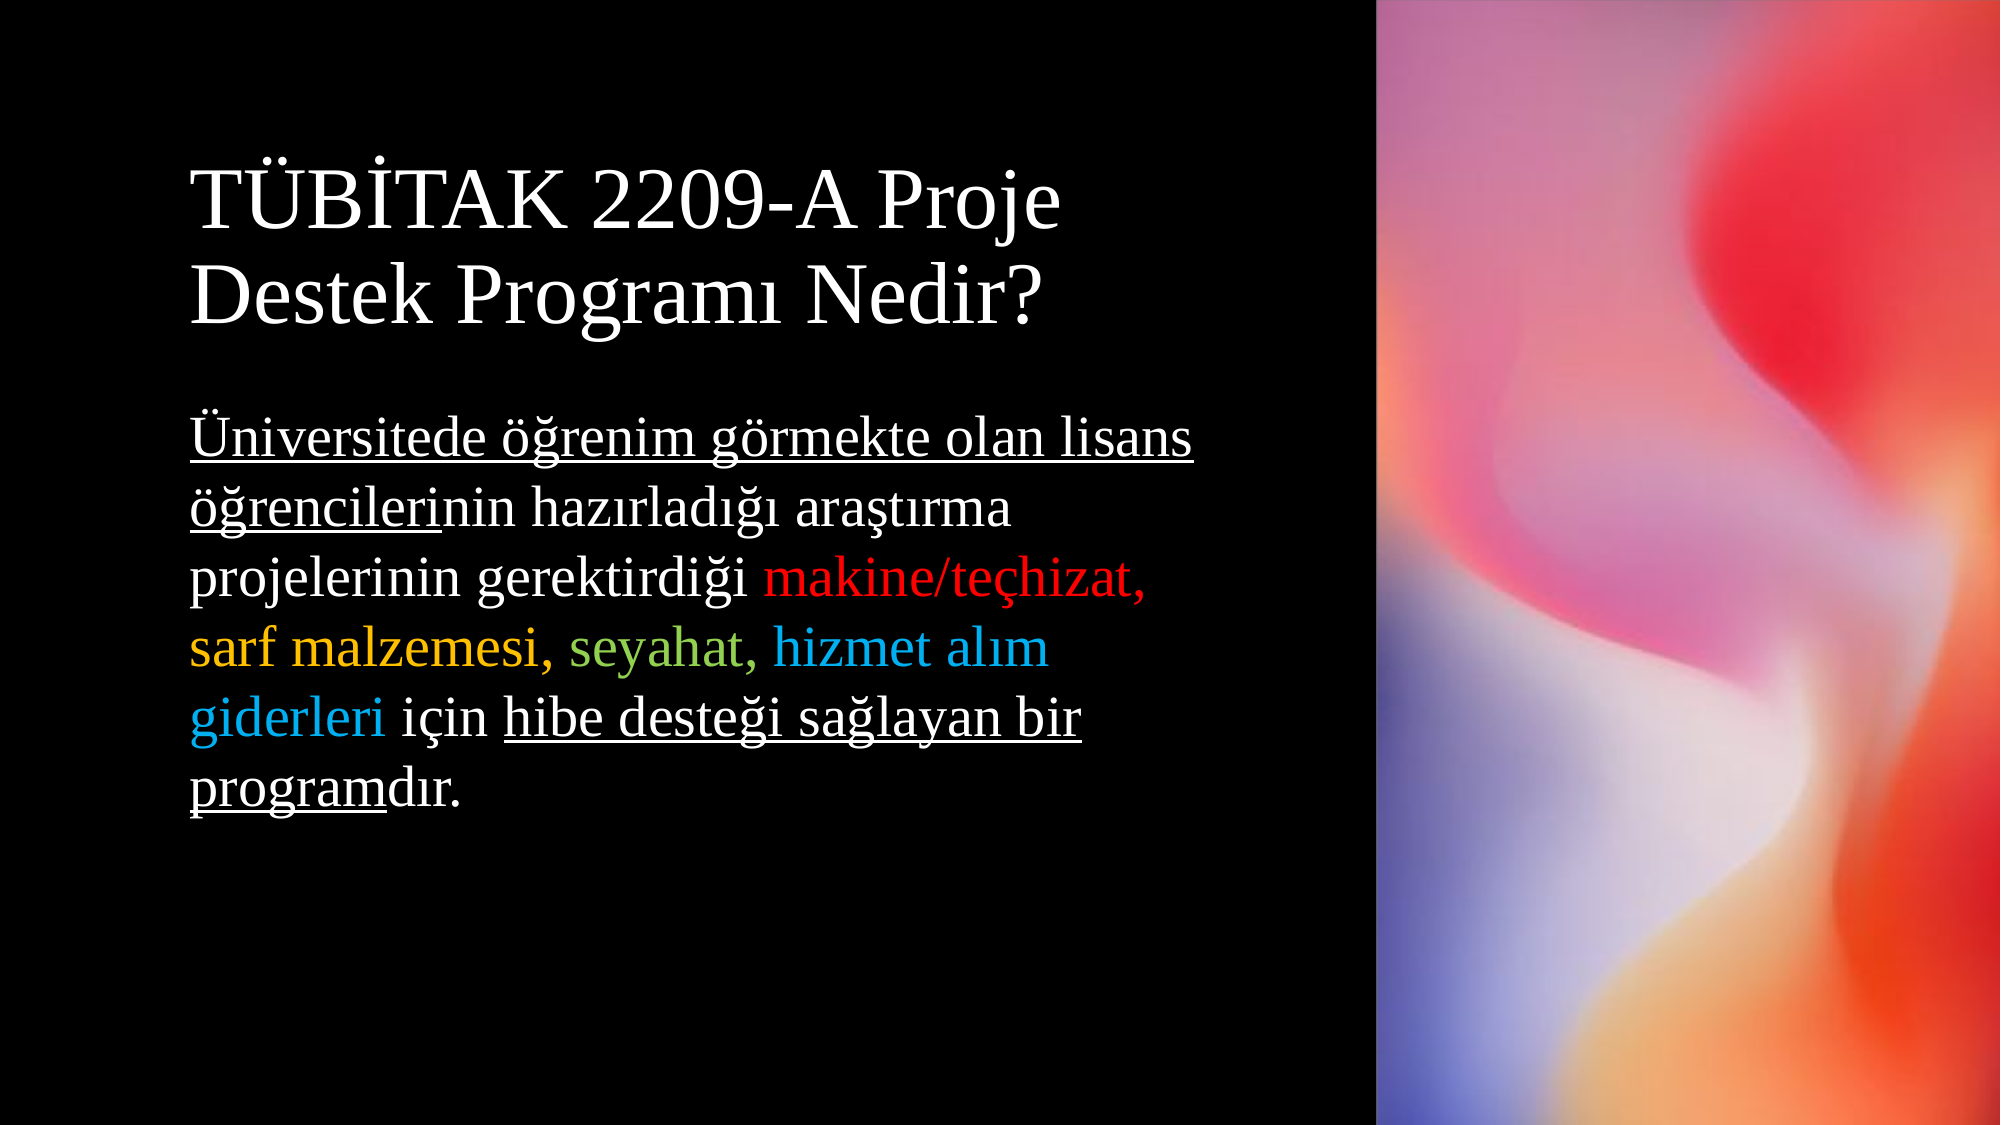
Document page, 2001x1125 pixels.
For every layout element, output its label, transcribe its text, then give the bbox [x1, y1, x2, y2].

title TÜBİTAK 2209-A Proje Destek Programı Nedir? [174, 144, 1194, 351]
text_box Üniversitede öğrenim görmekte olan lisans öğrencilerinin hazırladığı araştırma projelerinin gerektirdiği makine/teçhizat, sarf malzemesi, seyahat, hizmet alım giderleri için hibe desteği sağlayan bir programdır. [174, 391, 1224, 826]
picture [1376, 0, 2000, 1125]
